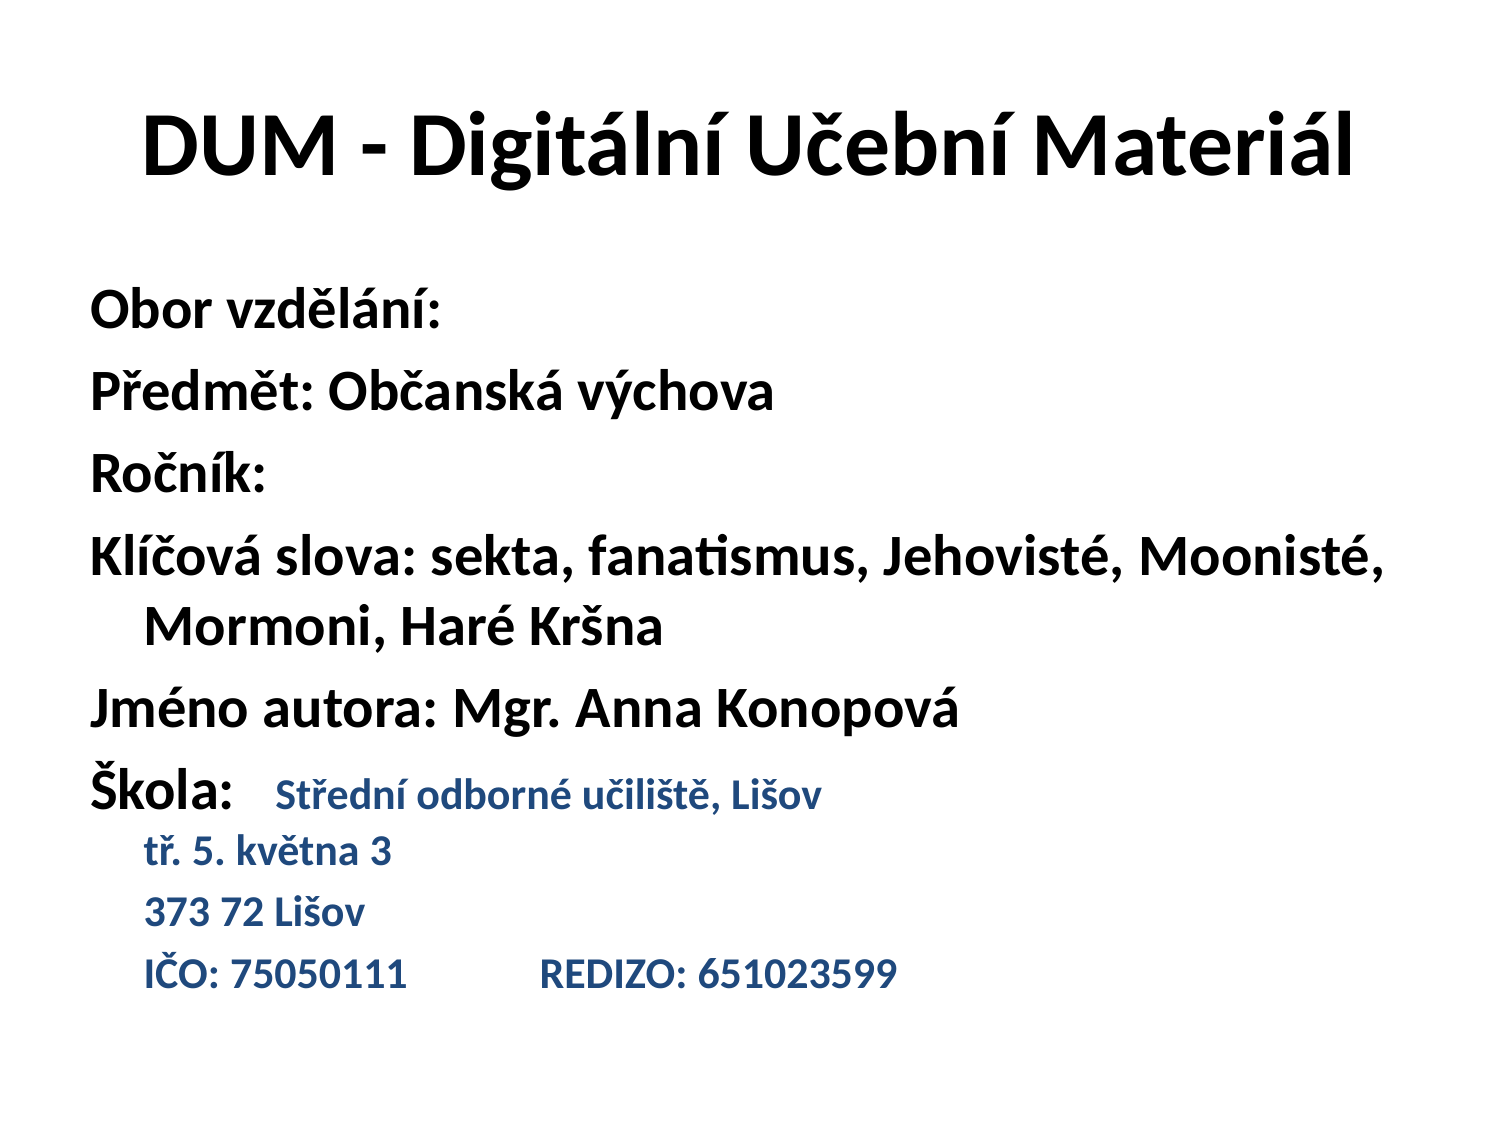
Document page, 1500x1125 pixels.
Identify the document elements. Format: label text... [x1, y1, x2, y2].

list Obor vzdělání: Předmět: Občanská výchova Ročník: Klíčová slova: sekta, fanatismus, Jehovisté, Moonisté, Mormoni, Haré Kršna Jméno autora: Mgr. Anna Konopová Škola: Střední odborné učiliště, Lišov tř. 5. května 3 373 72 Lišov IČO: 75050111 REDIZO: 651023599 [75, 262, 1425, 1005]
title DUM - Digitální Učební Materiál [75, 45, 1425, 233]
